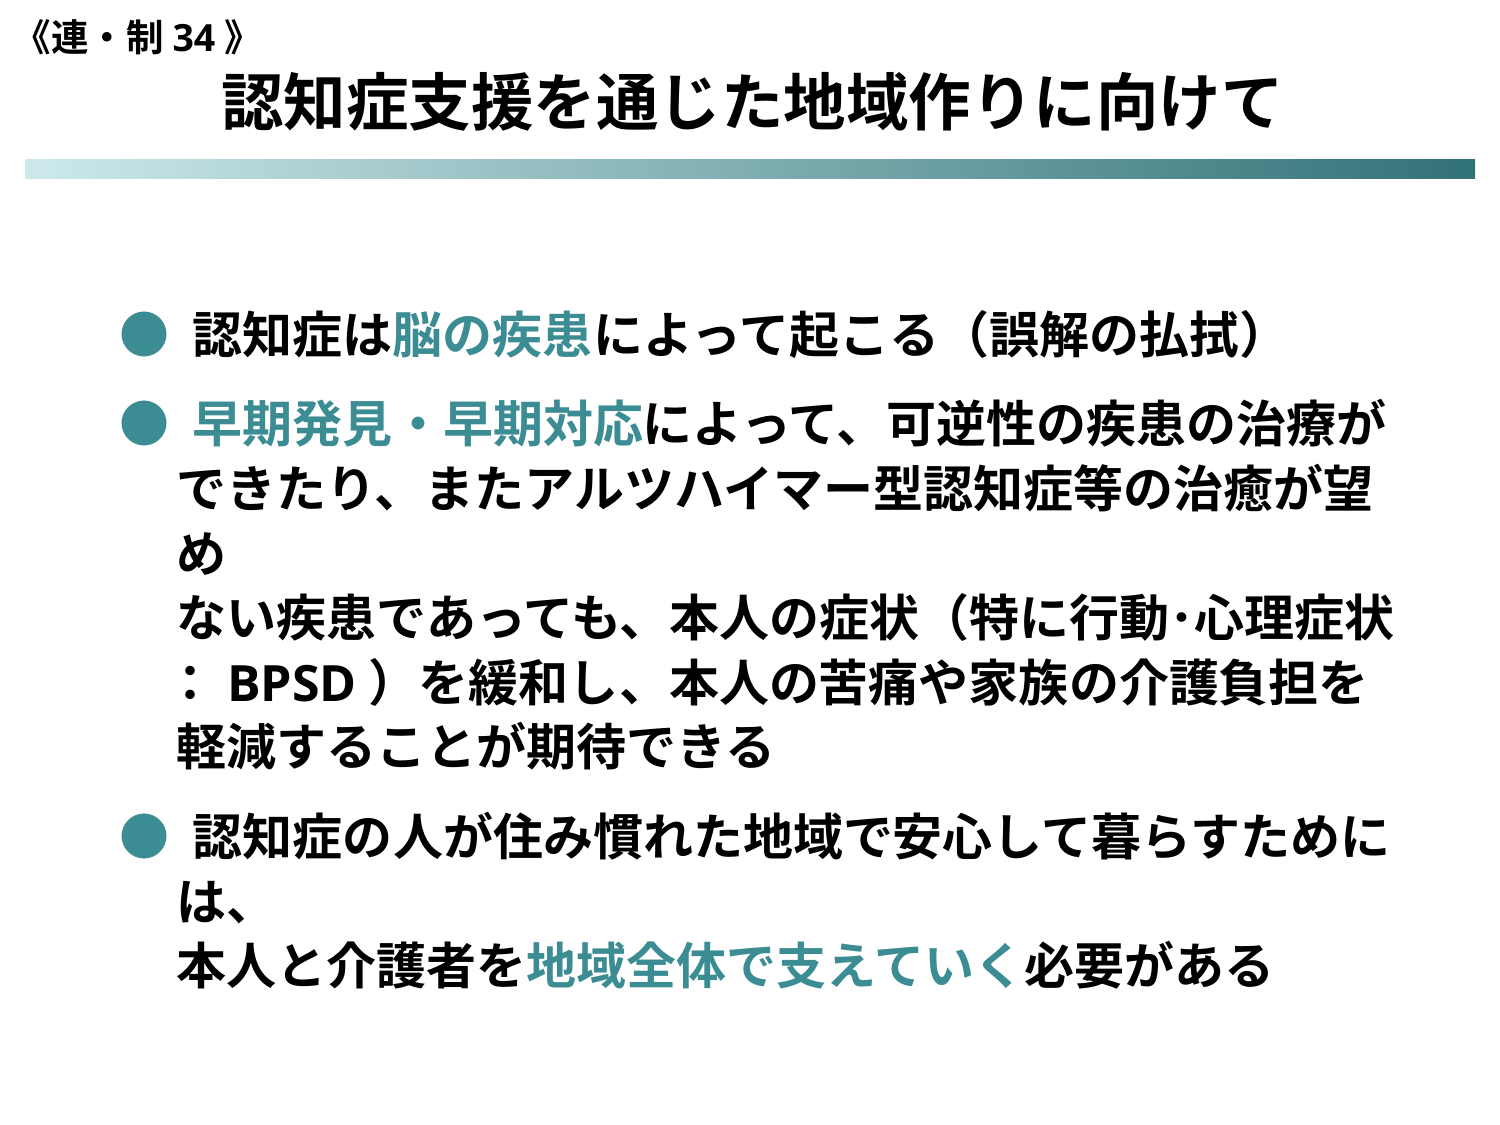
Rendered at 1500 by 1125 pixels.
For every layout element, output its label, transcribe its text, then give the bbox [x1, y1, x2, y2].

title 認知症支援を通じた地域作りに向けて [184, 55, 1321, 145]
text_box 《連・制34》 [0, 0, 210, 73]
text_box ● 認知症は脳の疾患によって起こる（誤解の払拭） ● 早期発見・早期対応によって、可逆性の疾患の治療が できたり、またアルツハイマー型認知症等の治癒が望め ない疾患であっても、本人の症状（特に行動･心理症状 ：BPSD）を緩和し、本人の苦痛や家族の介護負担を 軽減することが期待できる ● 認知症の人が住み慣れた地域で安心して暮らすためには、 本人と介護者を地域全体で支えていく必要がある [104, 271, 1416, 967]
text_box [25, 159, 1476, 179]
